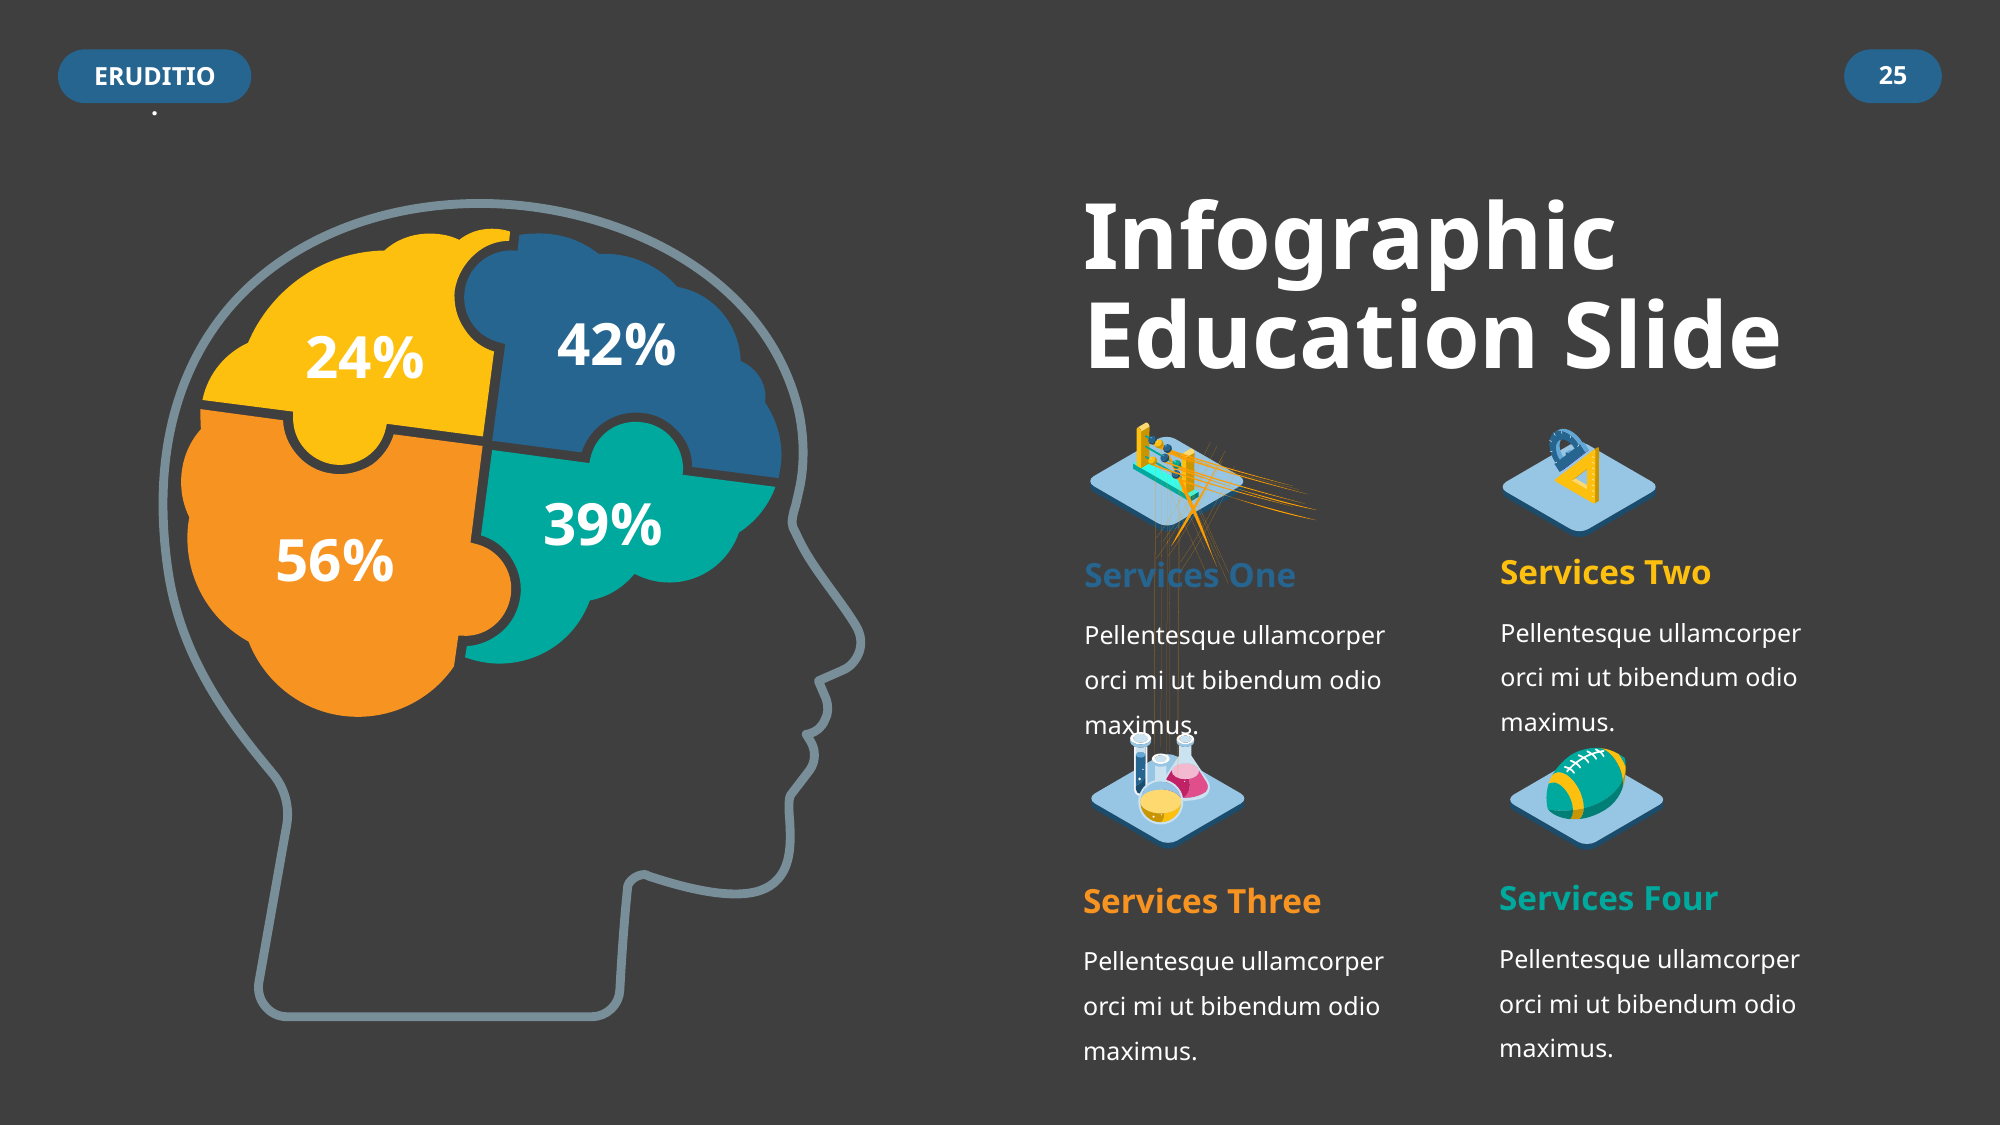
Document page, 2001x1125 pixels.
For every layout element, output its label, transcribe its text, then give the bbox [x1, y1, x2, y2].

text_box Pellentesque ullamcorper orci mi ut bibendum odio maximus. [1068, 923, 1434, 1073]
text_box [163, 203, 861, 1017]
text_box 56% [235, 515, 435, 601]
text_box Pellentesque ullamcorper orci mi ut bibendum odio maximus. [1485, 594, 1852, 745]
text_box Services Two [1485, 544, 1805, 594]
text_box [1549, 428, 1599, 504]
text_box Services One [1069, 546, 1389, 597]
text_box 24% [265, 312, 465, 398]
text_box Pellentesque ullamcorper orci mi ut bibendum odio maximus. [1484, 920, 1850, 1071]
text_box Services Three [1068, 872, 1388, 923]
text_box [1090, 436, 1244, 531]
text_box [1133, 422, 1199, 502]
text_box [202, 228, 511, 465]
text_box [1546, 747, 1626, 820]
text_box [1091, 754, 1245, 849]
text_box Services Four [1484, 870, 1804, 920]
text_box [1510, 755, 1663, 850]
text_box Pellentesque ullamcorper orci mi ut bibendum odio maximus. [1069, 597, 1436, 747]
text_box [1502, 442, 1656, 537]
title Infographic Education Slide [1068, 130, 2000, 447]
text_box [465, 421, 776, 664]
text_box 42% [518, 299, 717, 385]
text_box [181, 409, 512, 717]
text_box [1130, 732, 1210, 824]
text_box [464, 233, 782, 479]
text_box 39% [503, 479, 703, 564]
